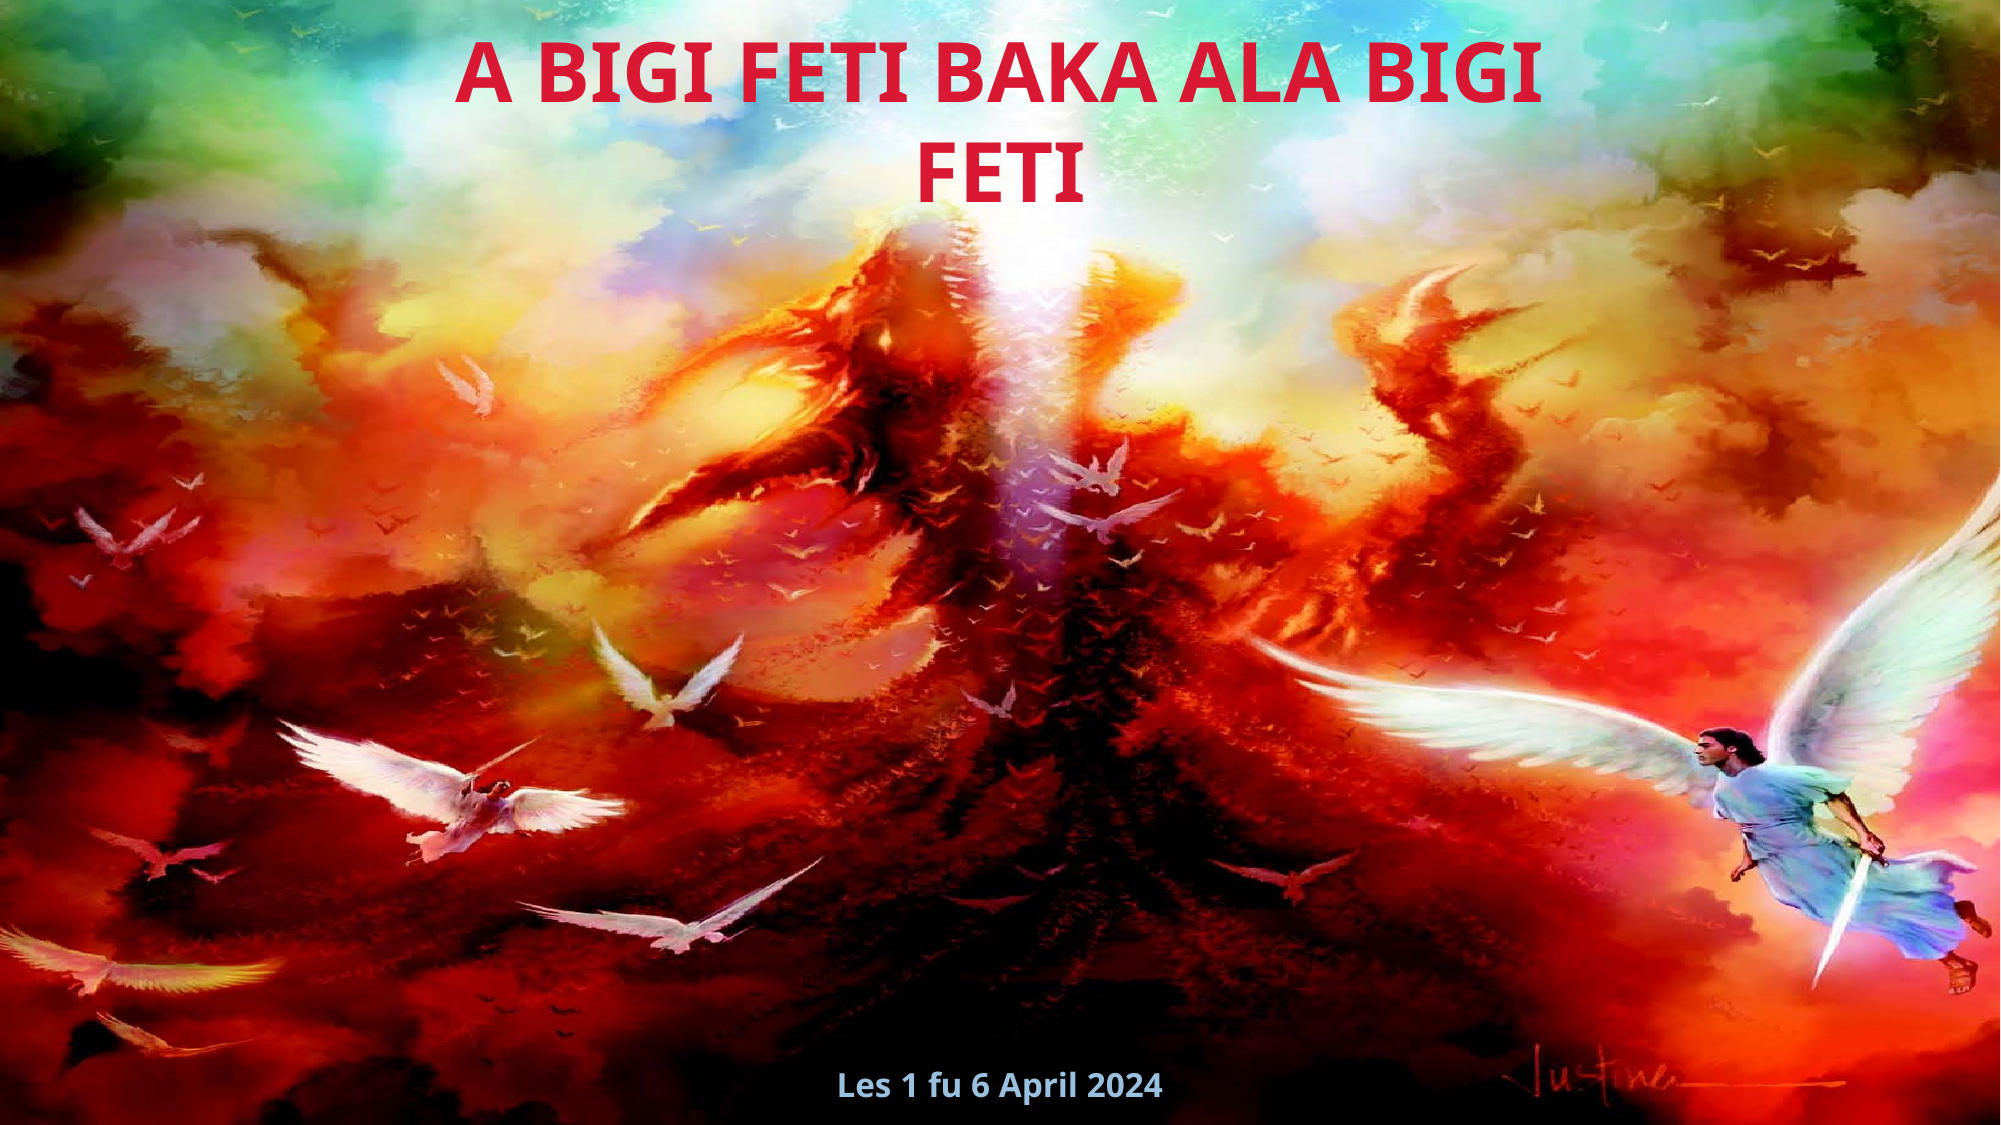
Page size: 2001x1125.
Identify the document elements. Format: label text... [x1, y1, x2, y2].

text_box Les 1 fu 6 April 2024 [0, 1057, 2000, 1112]
text_box A BIGI FETI BAKA ALA BIGI FETI [366, 12, 1634, 227]
picture [0, 0, 2001, 1125]
